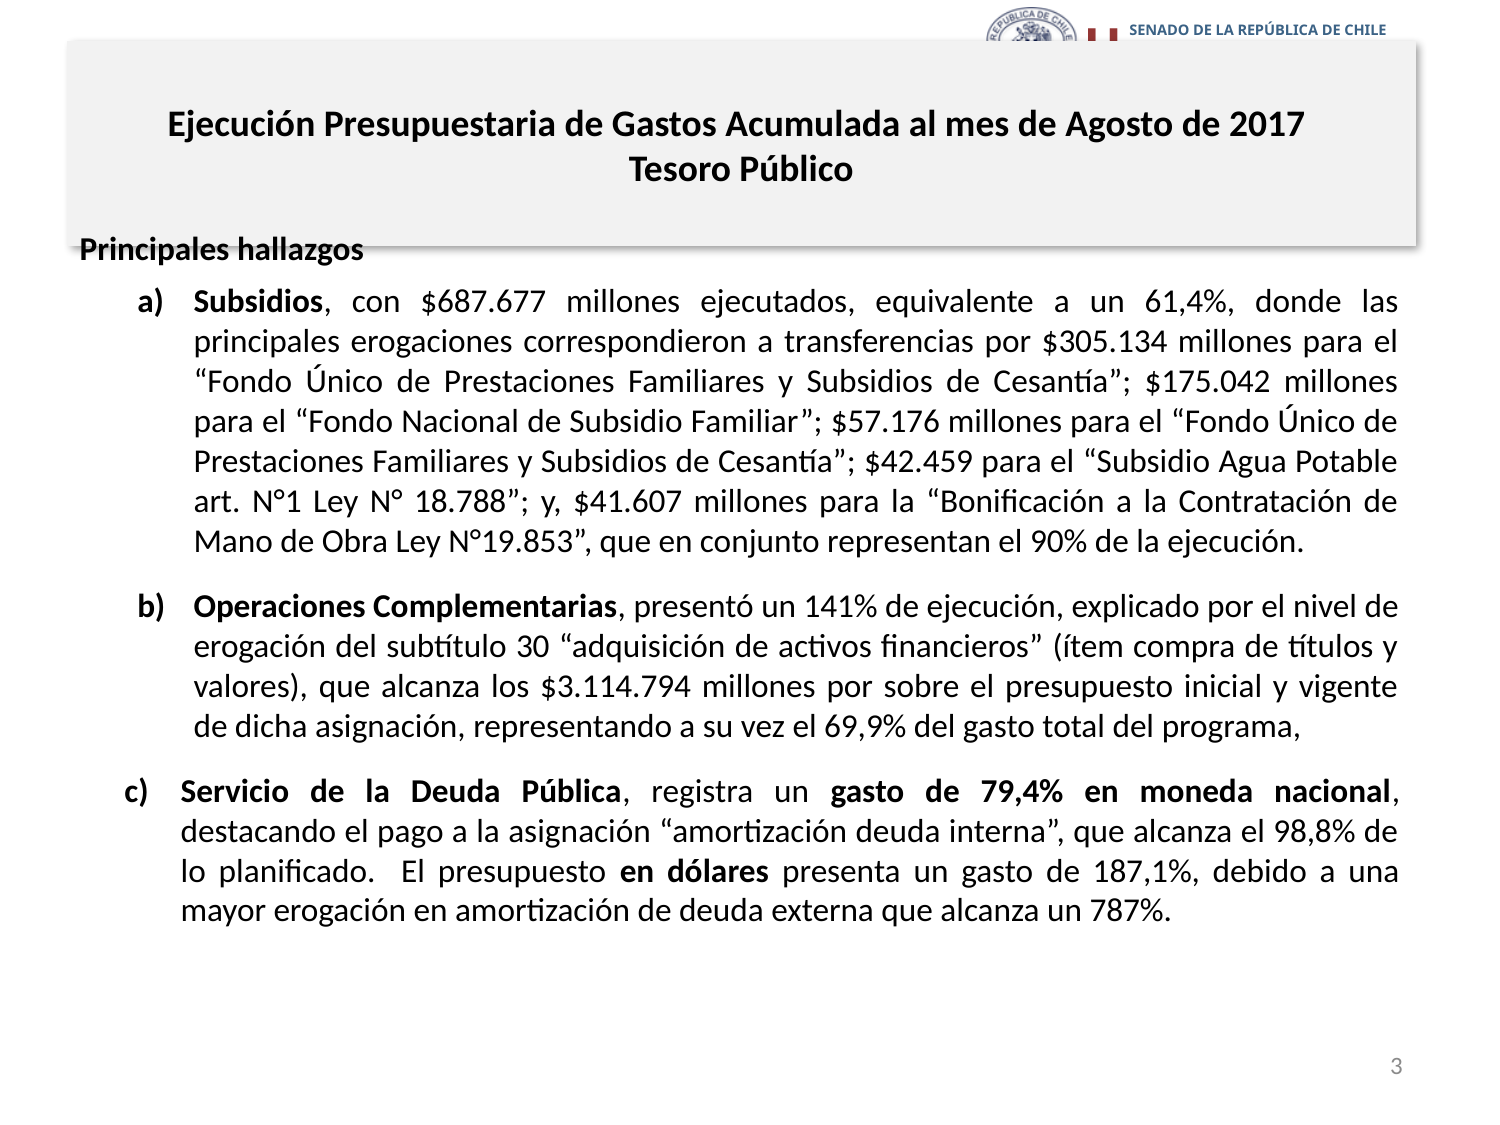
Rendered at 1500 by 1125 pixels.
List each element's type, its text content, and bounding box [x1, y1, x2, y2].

title Ejecución Presupuestaria de Gastos Acumulada al mes de Agosto de 2017 Tesoro Público [67, 41, 1415, 219]
picture [986, 7, 1079, 41]
text_box Principales hallazgos Subsidios, con $687.677 millones ejecutados, equivalente a un 61,4%, donde las principales erogaciones correspondieron a transferencias por $305.134 millones para el “Fondo Único de Prestaciones Familiares y Subsidios de Cesantía”; $175.042 millones para el “Fondo Nacional de Subsidio Familiar”; $57.176 millones para el “Fondo Único de Prestaciones Familiares y Subsidios de Cesantía”; $42.459 para el “Subsidio Agua Potable art. N°1 Ley N° 18.788”; y, $41.607 millones para la “Bonificación a la Contratación de Mano de Obra Ley N°19.853”, que en conjunto representan el 90% de la ejecución. Operaciones Complementarias, presentó un 141% de ejecución, explicado por el nivel de erogación del subtítulo 30 “adquisición de activos financieros” (ítem compra de títulos y valores), que alcanza los $3.114.794 millones por sobre el presupuesto inicial y vigente de dicha asignación, representando a su vez el 69,9% del gasto total del programa, Servicio de la Deuda Pública, registra un gasto de 79,4% en moneda nacional, destacando el pago a la asignación “amortización deuda interna”, que alcanza el 98,8% de lo planificado. El presupuesto en dólares presenta un gasto de 187,1%, debido a una mayor erogación en amortización de deuda externa que alcanza un 787%. [64, 219, 1415, 1095]
